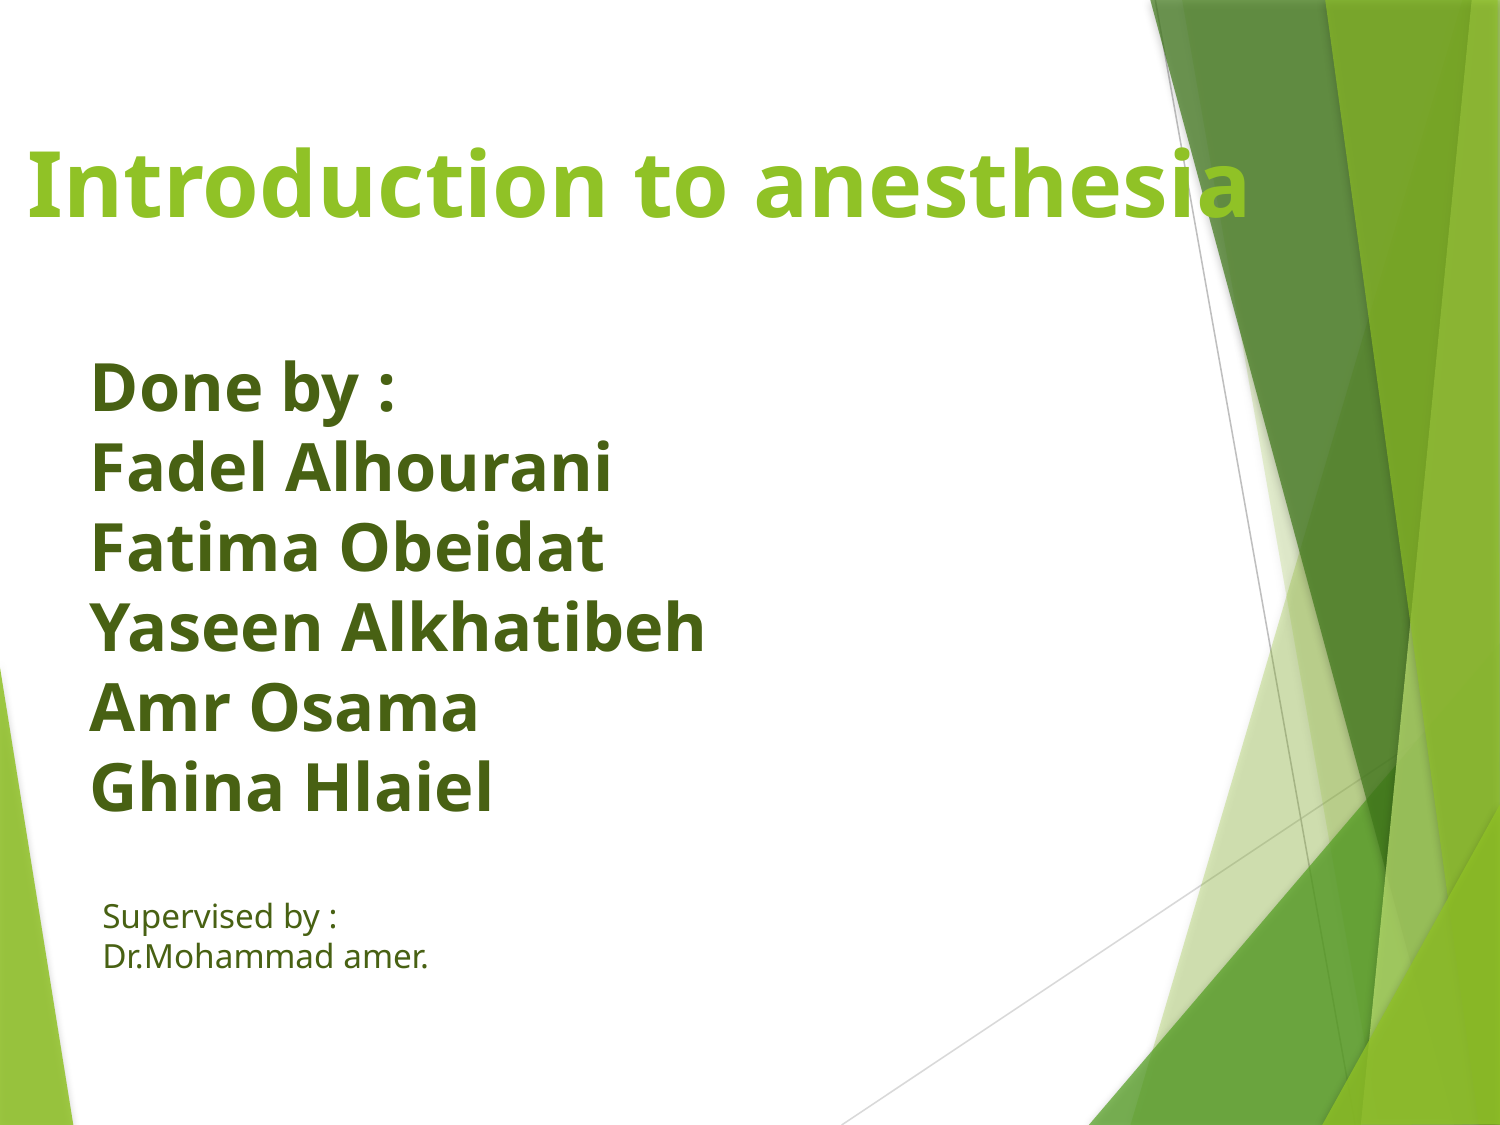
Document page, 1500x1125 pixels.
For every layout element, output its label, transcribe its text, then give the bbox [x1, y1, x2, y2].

text_box Supervised by : Dr.Mohammad amer. [87, 887, 1013, 982]
text_box Introduction to anesthesia [12, 38, 1300, 338]
text_box Done by : Fadel Alhourani Fatima Obeidat Yaseen Alkhatibeh Amr Osama Ghina Hlaiel [75, 337, 1335, 832]
